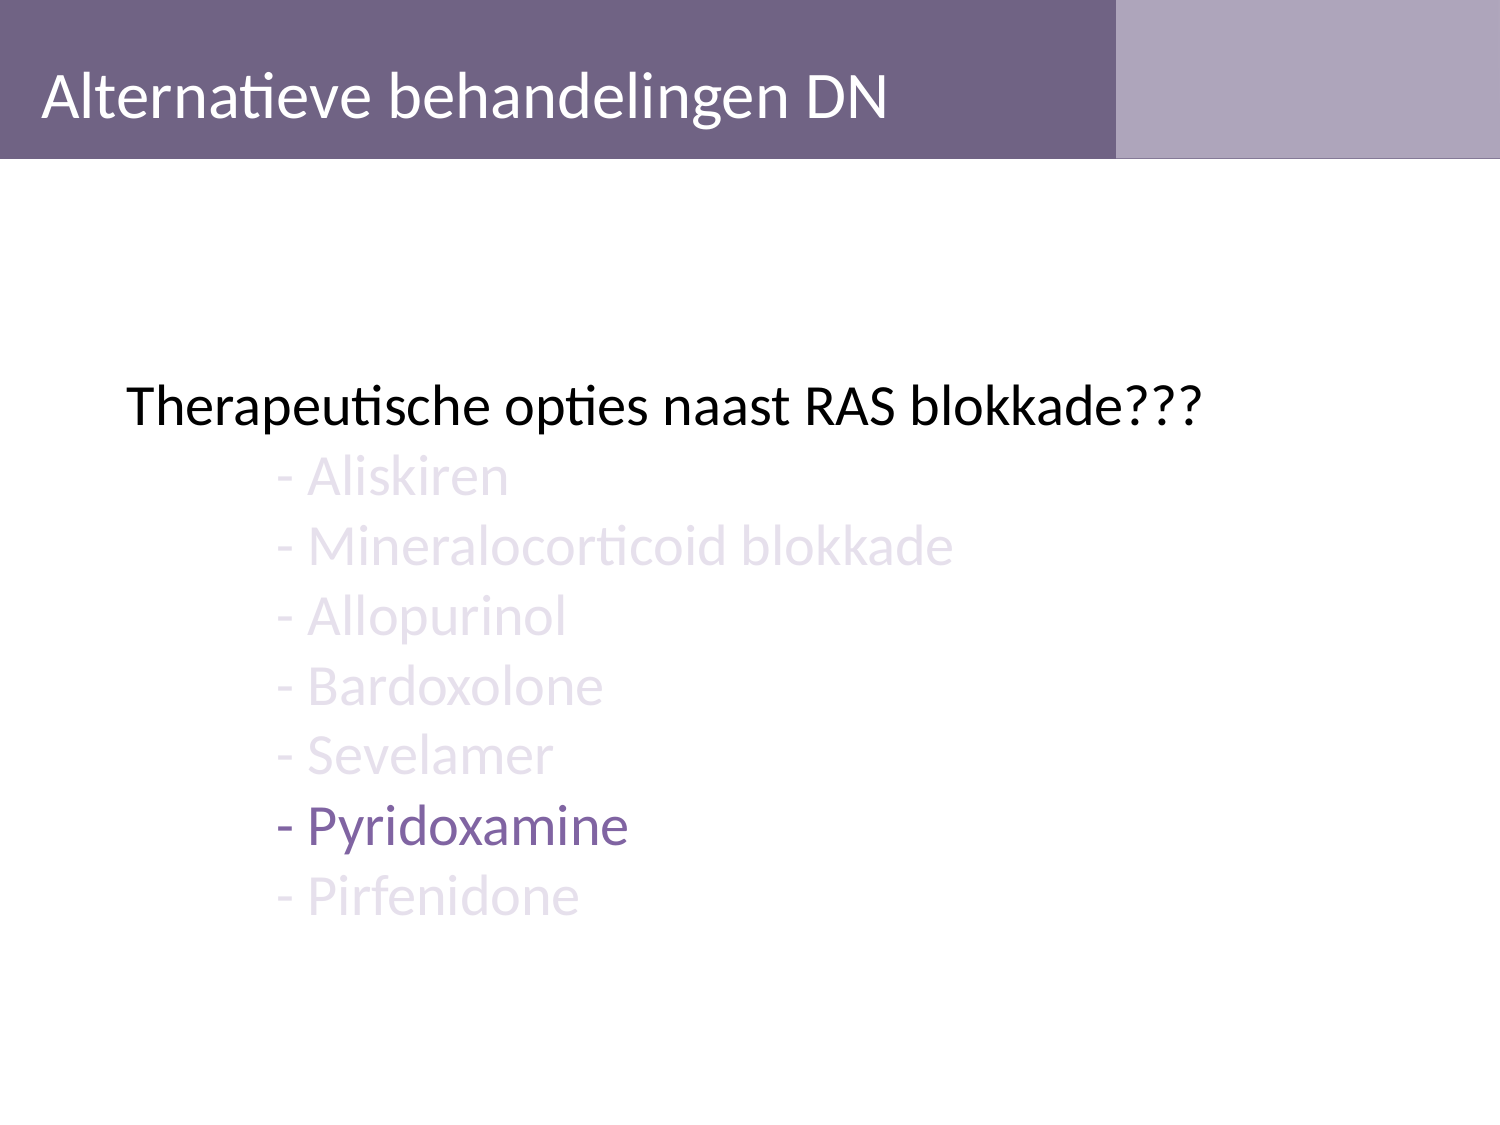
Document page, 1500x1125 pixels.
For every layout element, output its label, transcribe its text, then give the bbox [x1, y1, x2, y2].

text_box Therapeutische opties naast RAS blokkade??? - Aliskiren - Mineralocorticoid blokkade - Allopurinol - Bardoxolone - Sevelamer - Pyridoxamine - Pirfenidone [112, 314, 1447, 1004]
text_box Alternatieve behandelingen DN [5, 19, 905, 144]
